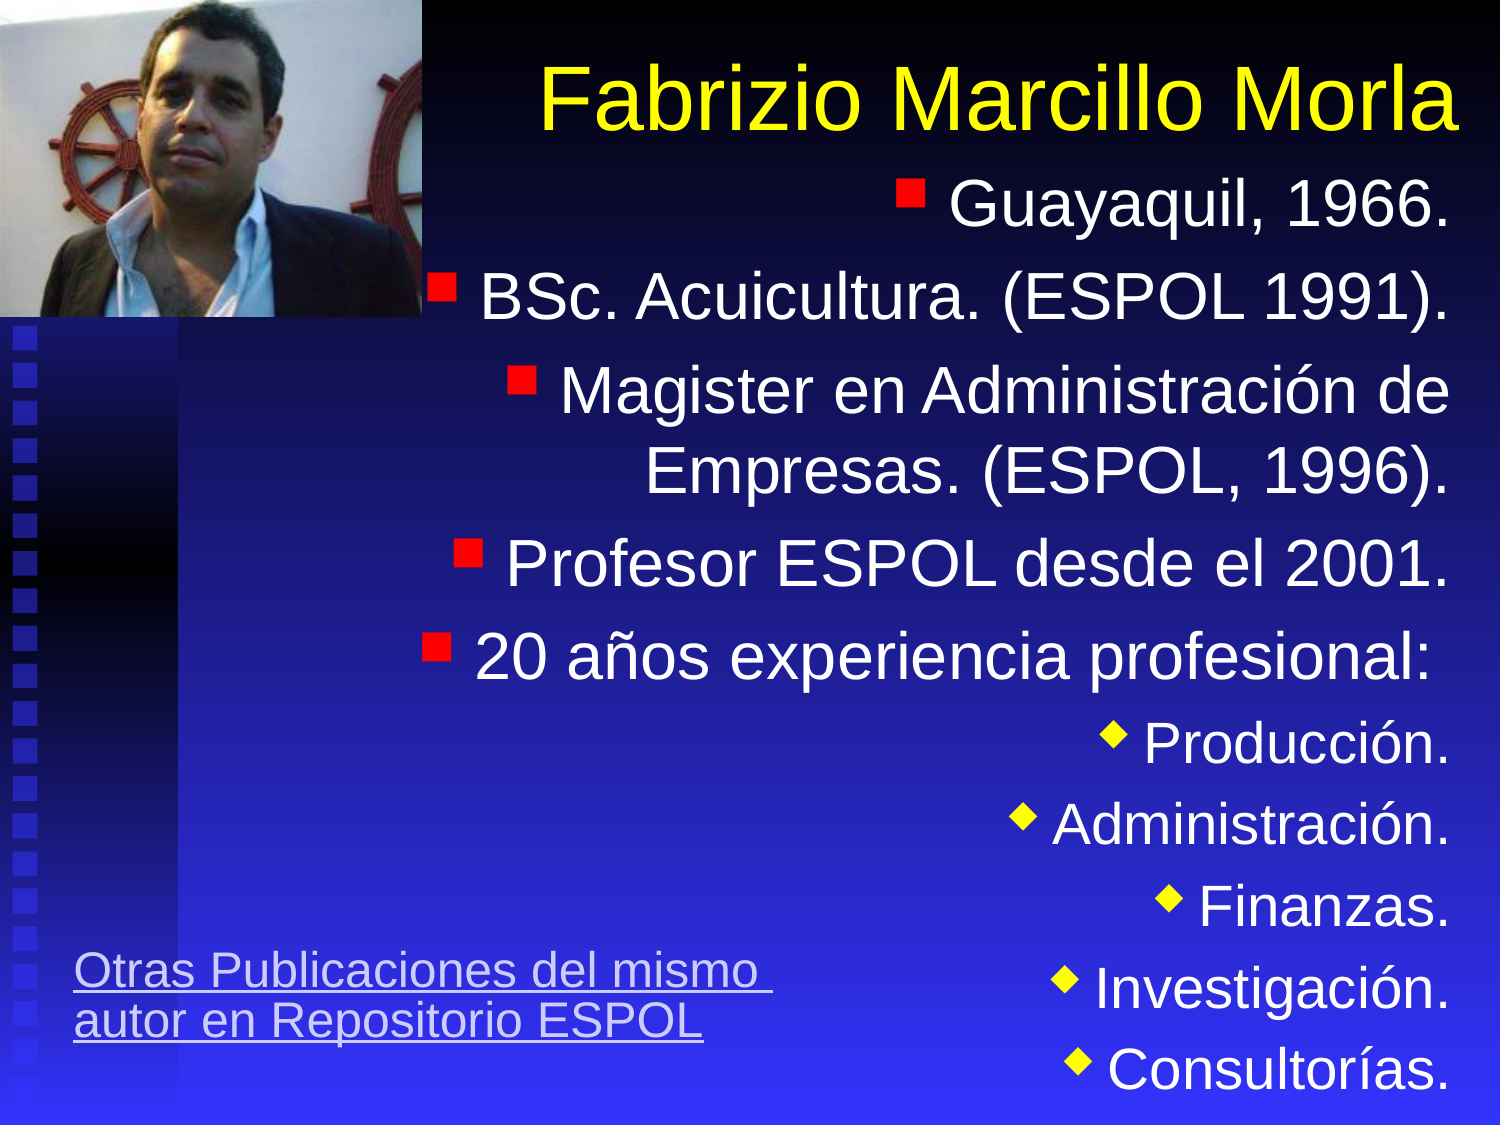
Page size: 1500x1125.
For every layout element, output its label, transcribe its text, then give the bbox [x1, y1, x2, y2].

picture [0, 0, 423, 317]
title Fabrizio Marcillo Morla [423, 0, 1477, 188]
text_box Otras Publicaciones del mismo autor en Repositorio ESPOL [58, 930, 809, 1005]
list Guayaquil, 1966. BSc. Acuicultura. (ESPOL 1991). Magister en Administración de Empresas. (ESPOL, 1996). Profesor ESPOL desde el 2001. 20 años experiencia profesional: Producción. Administración. Finanzas. Investigación. Consultorías. [191, 152, 1468, 828]
